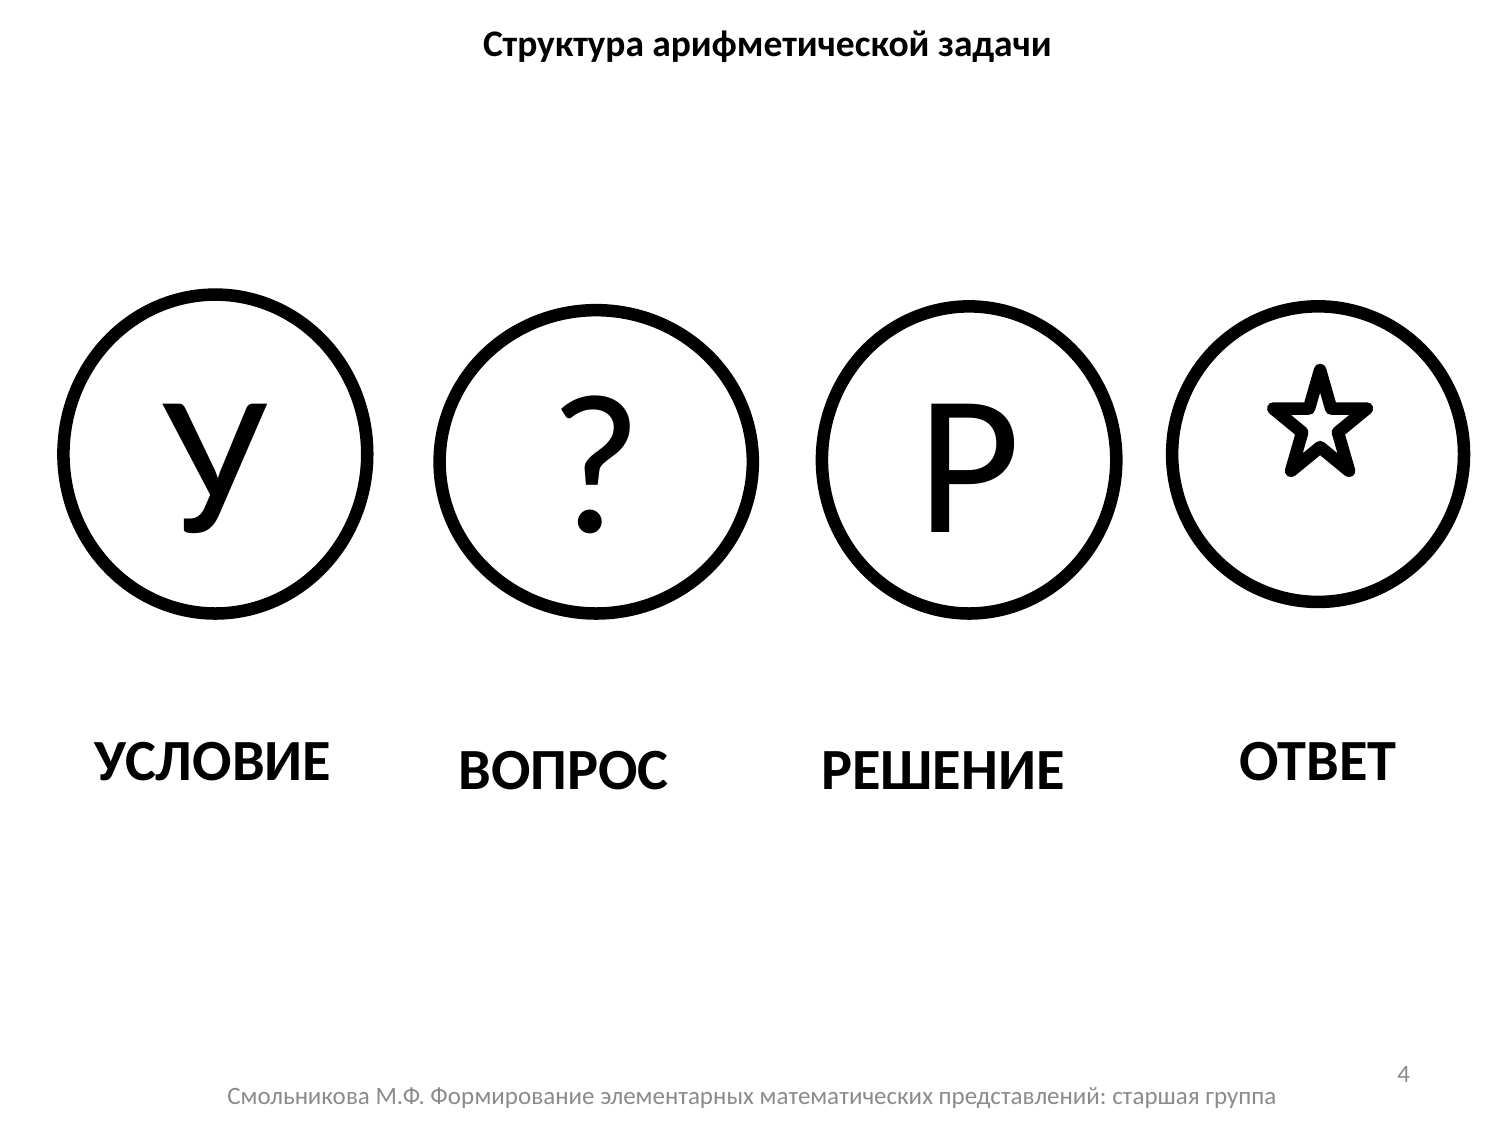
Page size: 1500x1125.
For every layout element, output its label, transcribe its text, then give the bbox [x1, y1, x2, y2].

text_box УСЛОВИЕ [63, 714, 363, 800]
text_box [819, 325, 1119, 616]
text_box ? [520, 325, 672, 581]
text_box [61, 292, 370, 616]
text_box [1170, 304, 1467, 605]
text_box У [139, 325, 291, 580]
text_box [523, 308, 669, 325]
text_box ВОПРОС [418, 723, 709, 809]
text_box Структура арифметической задачи [419, 11, 1117, 72]
text_box [894, 304, 1044, 325]
slide_number 4 [1074, 1042, 1425, 1103]
text_box ОТВЕТ [1206, 714, 1431, 800]
text_box Р [893, 325, 1045, 580]
footer Смольникова М.Ф. Формирование элементарных математических представлений: старшая группа [2, 1065, 1500, 1125]
text_box [1271, 367, 1369, 473]
text_box [437, 326, 755, 616]
text_box РЕШЕНИЕ [797, 723, 1089, 809]
